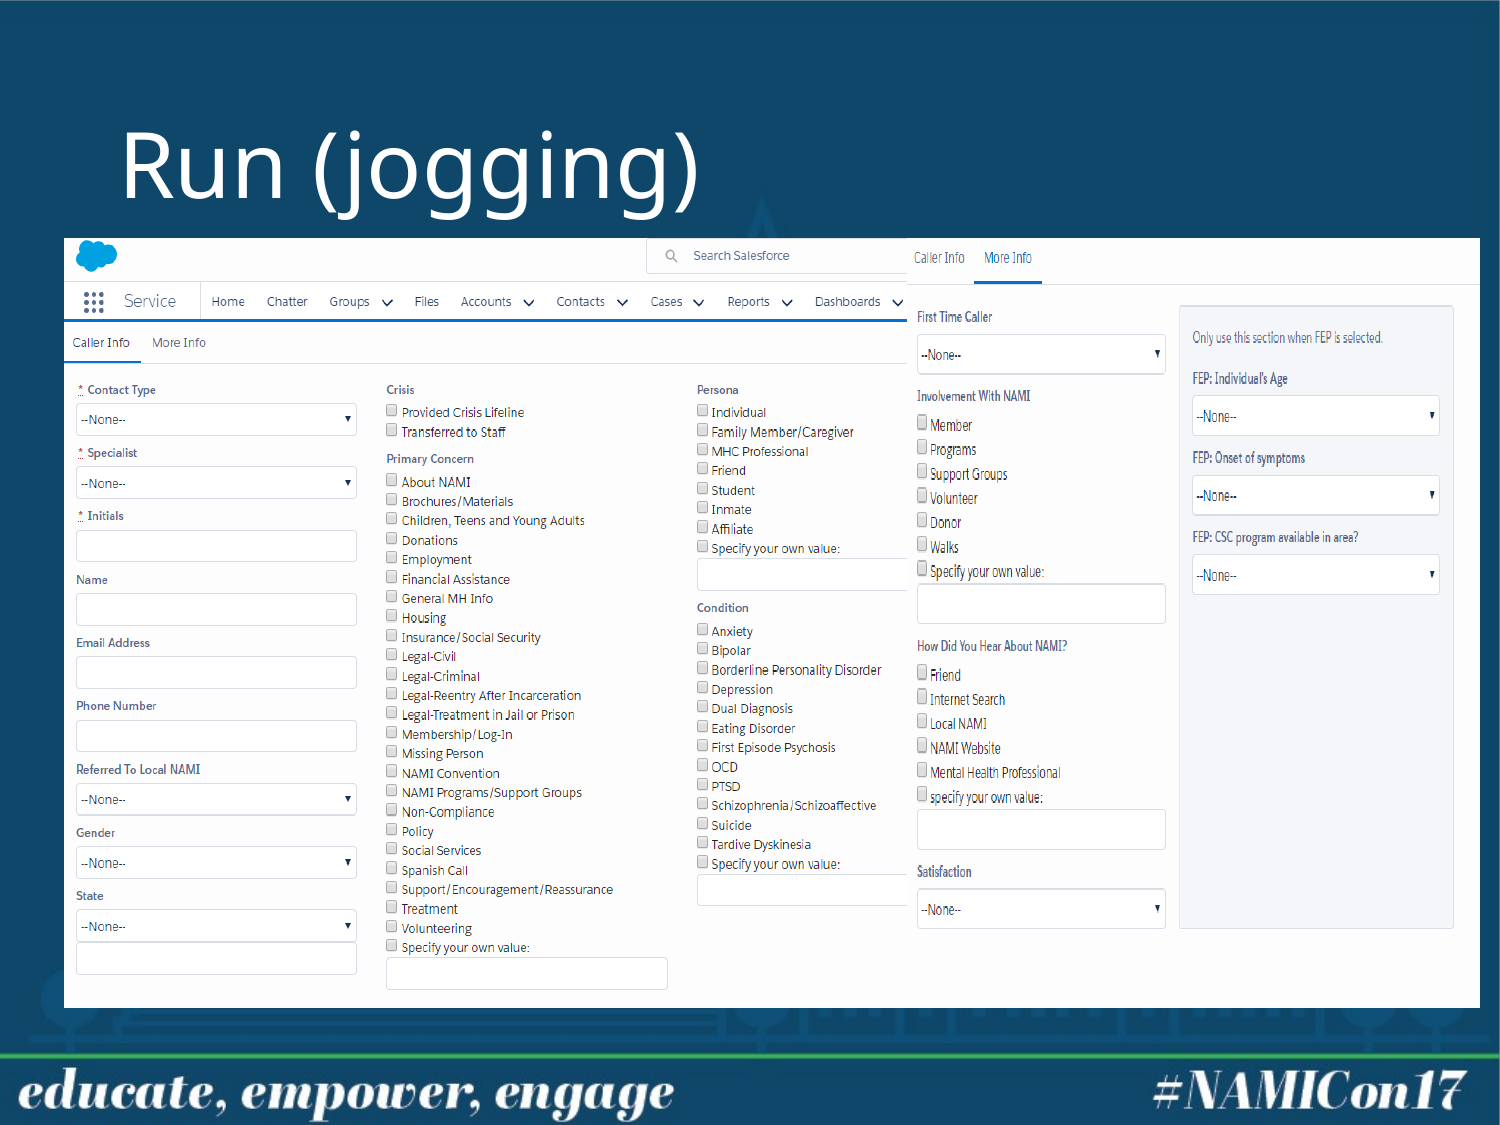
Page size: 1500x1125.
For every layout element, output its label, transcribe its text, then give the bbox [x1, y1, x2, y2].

title Run (jogging) [103, 59, 1397, 238]
picture [0, 0, 1500, 1125]
